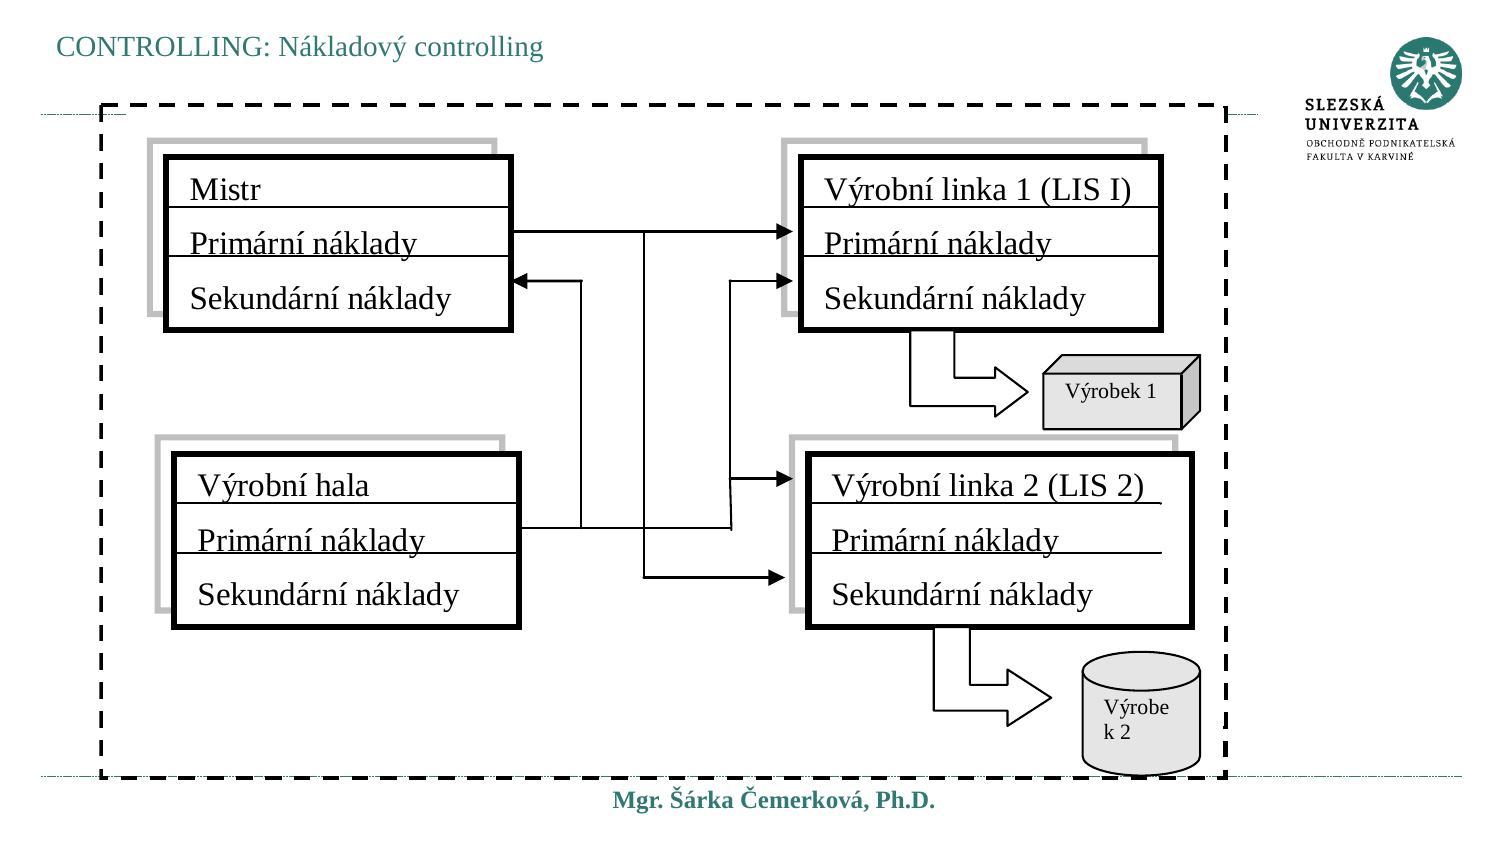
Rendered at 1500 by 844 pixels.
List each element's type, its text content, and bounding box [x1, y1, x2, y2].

text_box CONTROLLING: Nákladový controlling [41, 20, 1270, 104]
text_box Mgr. Šárka Čemerková, Ph.D. [218, 790, 1330, 827]
picture [1305, 37, 1462, 160]
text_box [99, 103, 1350, 781]
